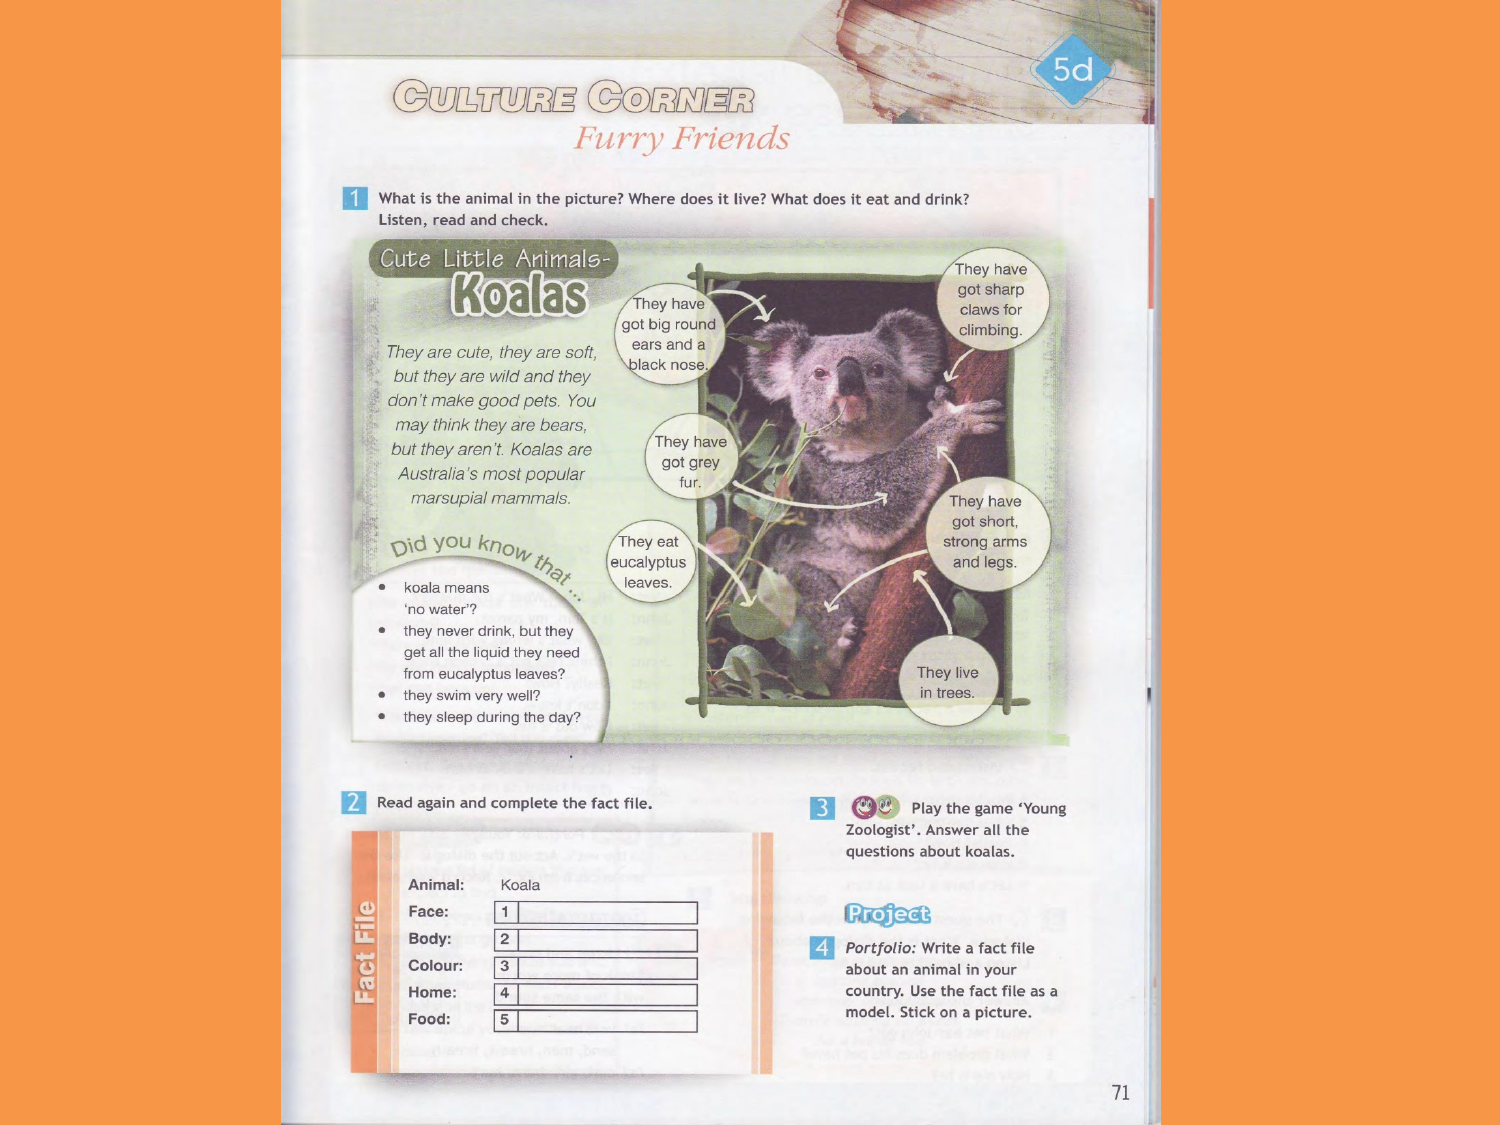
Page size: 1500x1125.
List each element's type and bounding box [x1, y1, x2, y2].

picture [280, 0, 1161, 1125]
